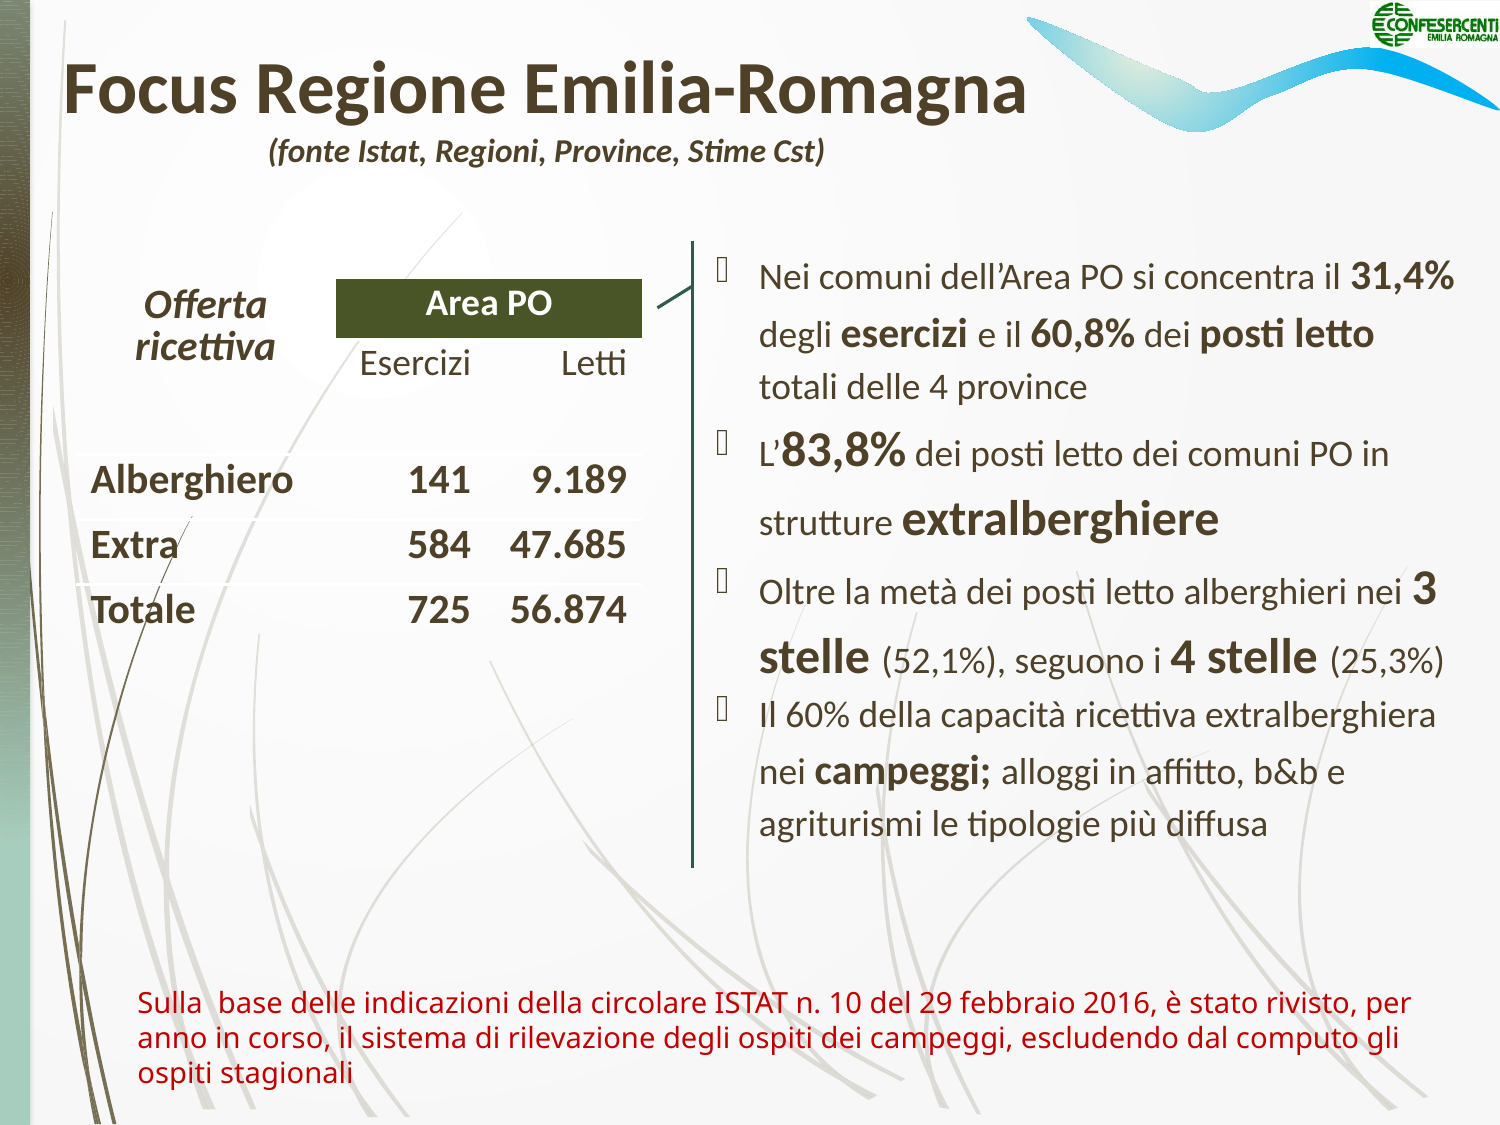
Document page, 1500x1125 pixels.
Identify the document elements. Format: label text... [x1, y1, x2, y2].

table_cell 584 [336, 521, 486, 583]
table_cell 56.874 [486, 586, 642, 650]
table_cell Extra [76, 521, 336, 583]
text_box Focus Regione Emilia-Romagna (fonte Istat, Regioni, Province, Stime Cst) [38, 0, 1056, 169]
text_box Nei comuni dell’Area PO si concentra il 31,4% degli esercizi e il 60,8% dei posti letto totali delle 4 province L’83,8% dei posti letto dei comuni PO in strutture extralberghiere Oltre la metà dei posti letto alberghieri nei 3 stelle (52,1%), seguono i 4 stelle (25,3%) Il 60% della capacità ricettiva extralberghiera nei campeggi; alloggi in affitto, b&b e agriturismi le tipologie più diffusa [716, 241, 1455, 868]
table_cell Esercizi [336, 341, 486, 453]
table_cell Alberghiero [76, 456, 336, 518]
table_cell 47.685 [486, 521, 642, 583]
table_cell Totale [76, 586, 336, 650]
picture [1370, 1, 1500, 48]
table_cell 725 [336, 586, 486, 650]
table_cell Letti [486, 341, 642, 453]
table_cell 9.189 [486, 456, 642, 518]
table_cell 141 [336, 456, 486, 518]
table_header Area PO [336, 279, 642, 338]
text_box Sulla base delle indicazioni della circolare ISTAT n. 10 del 29 febbraio 2016, è stato rivisto, per anno in corso, il sistema di rilevazione degli ospiti dei campeggi, escludendo dal computo gli ospiti stagionali [122, 976, 1481, 1097]
table_header Offerta ricettiva [76, 279, 336, 453]
